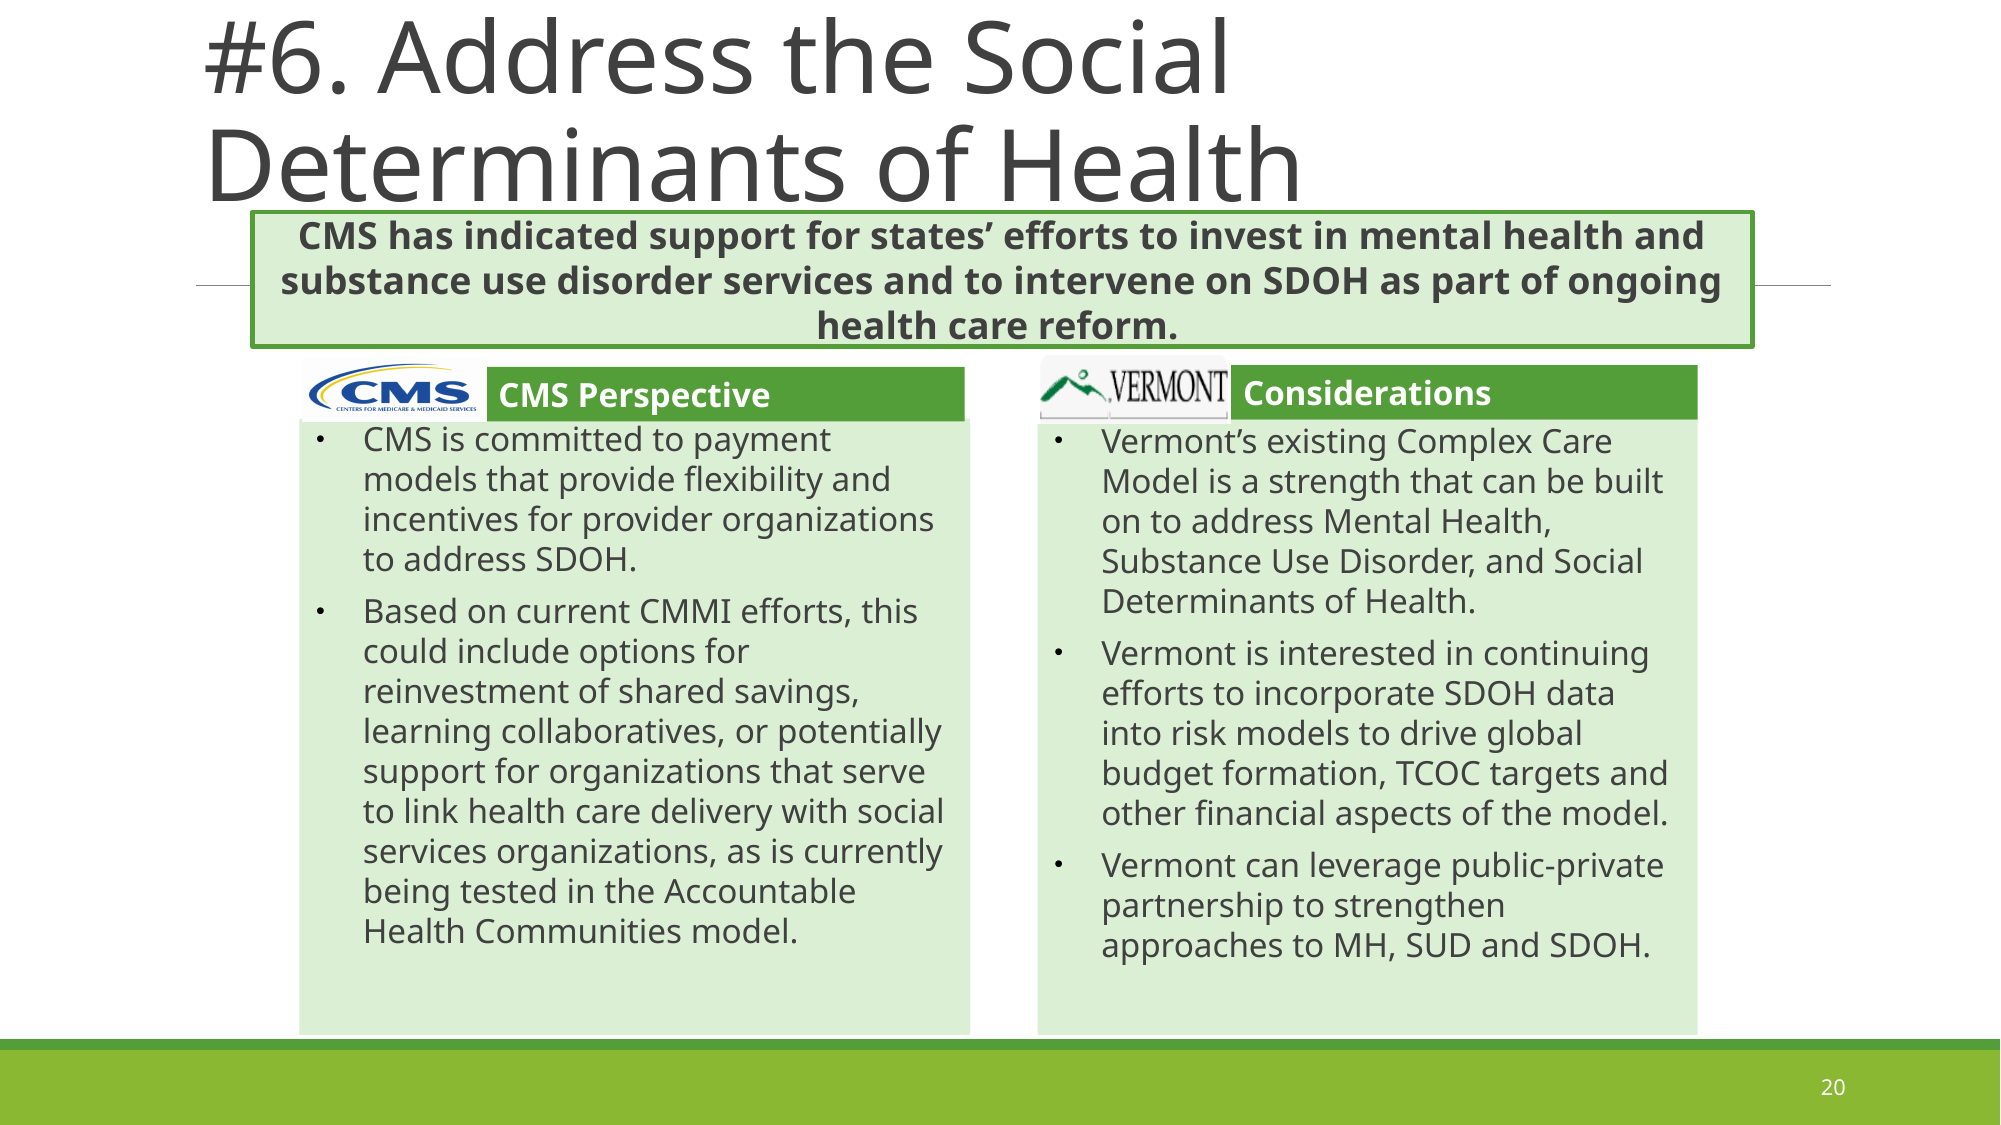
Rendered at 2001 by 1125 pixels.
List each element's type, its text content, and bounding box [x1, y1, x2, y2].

slide_number 20 [1805, 1065, 1874, 1111]
text_box #6. Address the Social Determinants of Health [188, 89, 1819, 140]
text_box CMS is committed to payment models that provide flexibility and incentives for provider organizations to address SDOH. Based on current CMMI efforts, this could include options for reinvestment of shared savings, learning collaboratives, or potentially support for organizations that serve to link health care delivery with social services organizations, as is currently being tested in the Accountable Health Communities model. [299, 426, 971, 1035]
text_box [301, 357, 966, 423]
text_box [1037, 354, 1699, 425]
text_box CMS has indicated support for states’ efforts to invest in mental health and substance use disorder services and to intervene on SDOH as part of ongoing health care reform. [251, 211, 1754, 348]
text_box Vermont’s existing Complex Care Model is a strength that can be built on to address Mental Health, Substance Use Disorder, and Social Determinants of Health. Vermont is interested in continuing efforts to incorporate SDOH data into risk models to drive global budget formation, TCOC targets and other financial aspects of the model. Vermont can leverage public-private partnership to strengthen approaches to MH, SUD and SDOH. [1037, 430, 1698, 1035]
